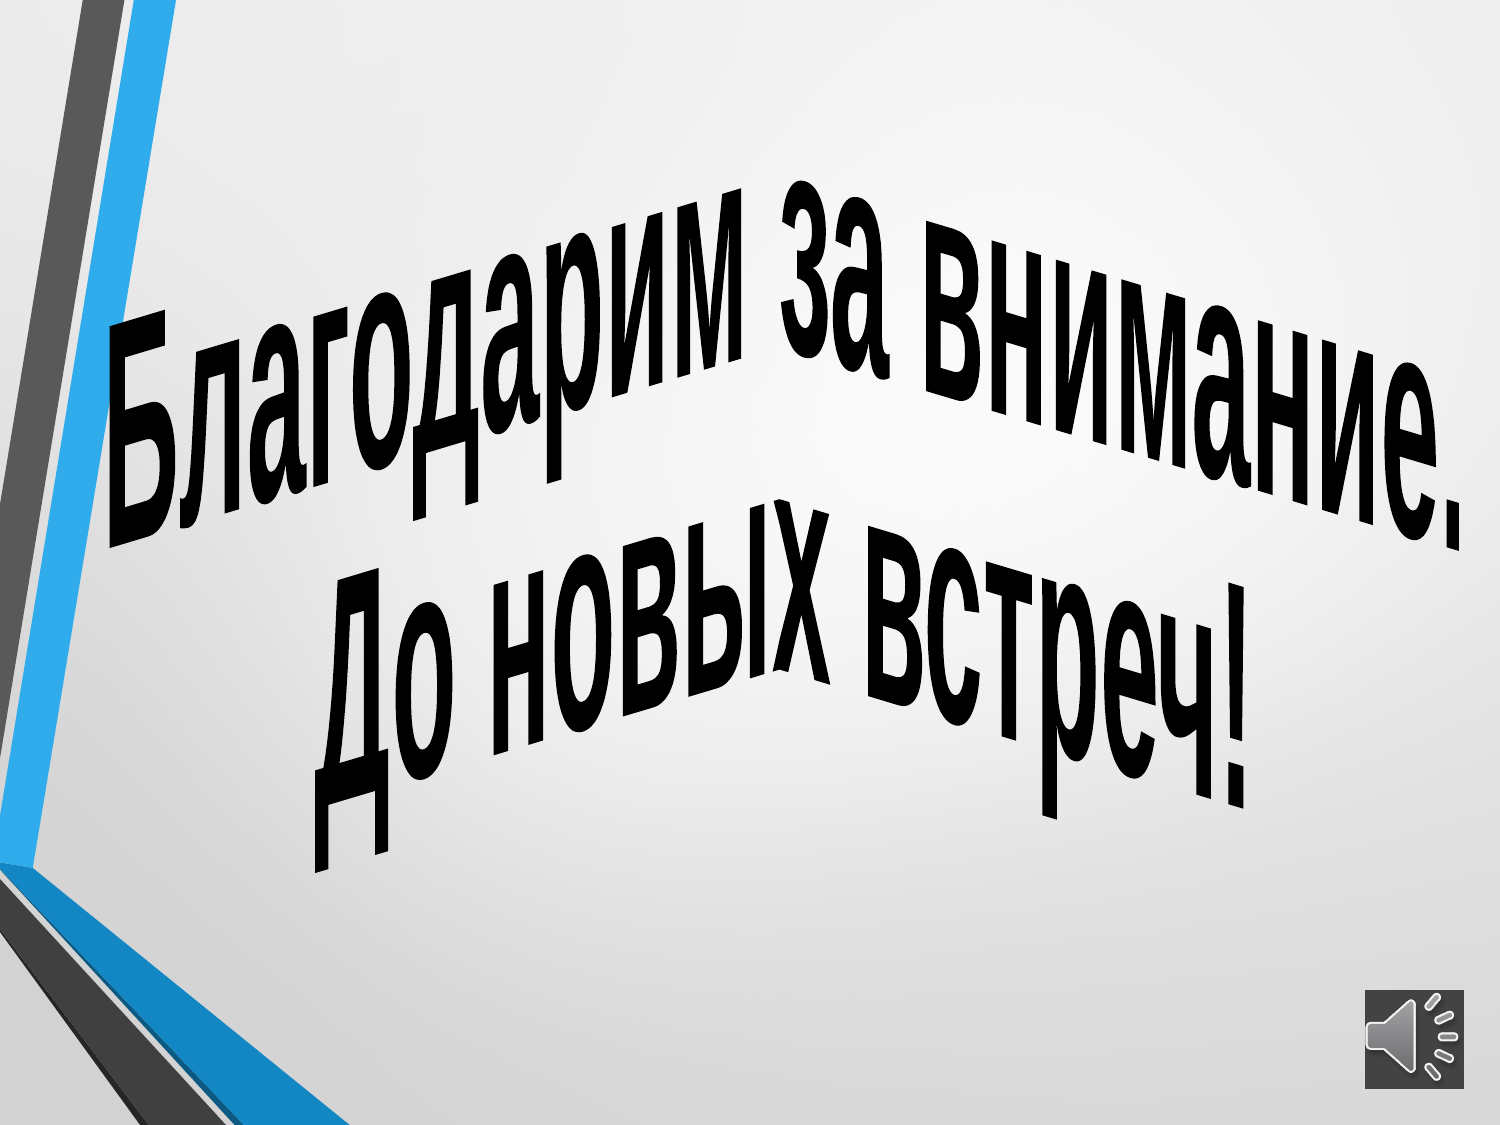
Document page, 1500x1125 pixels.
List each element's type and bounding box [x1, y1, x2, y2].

picture [1364, 989, 1465, 1090]
